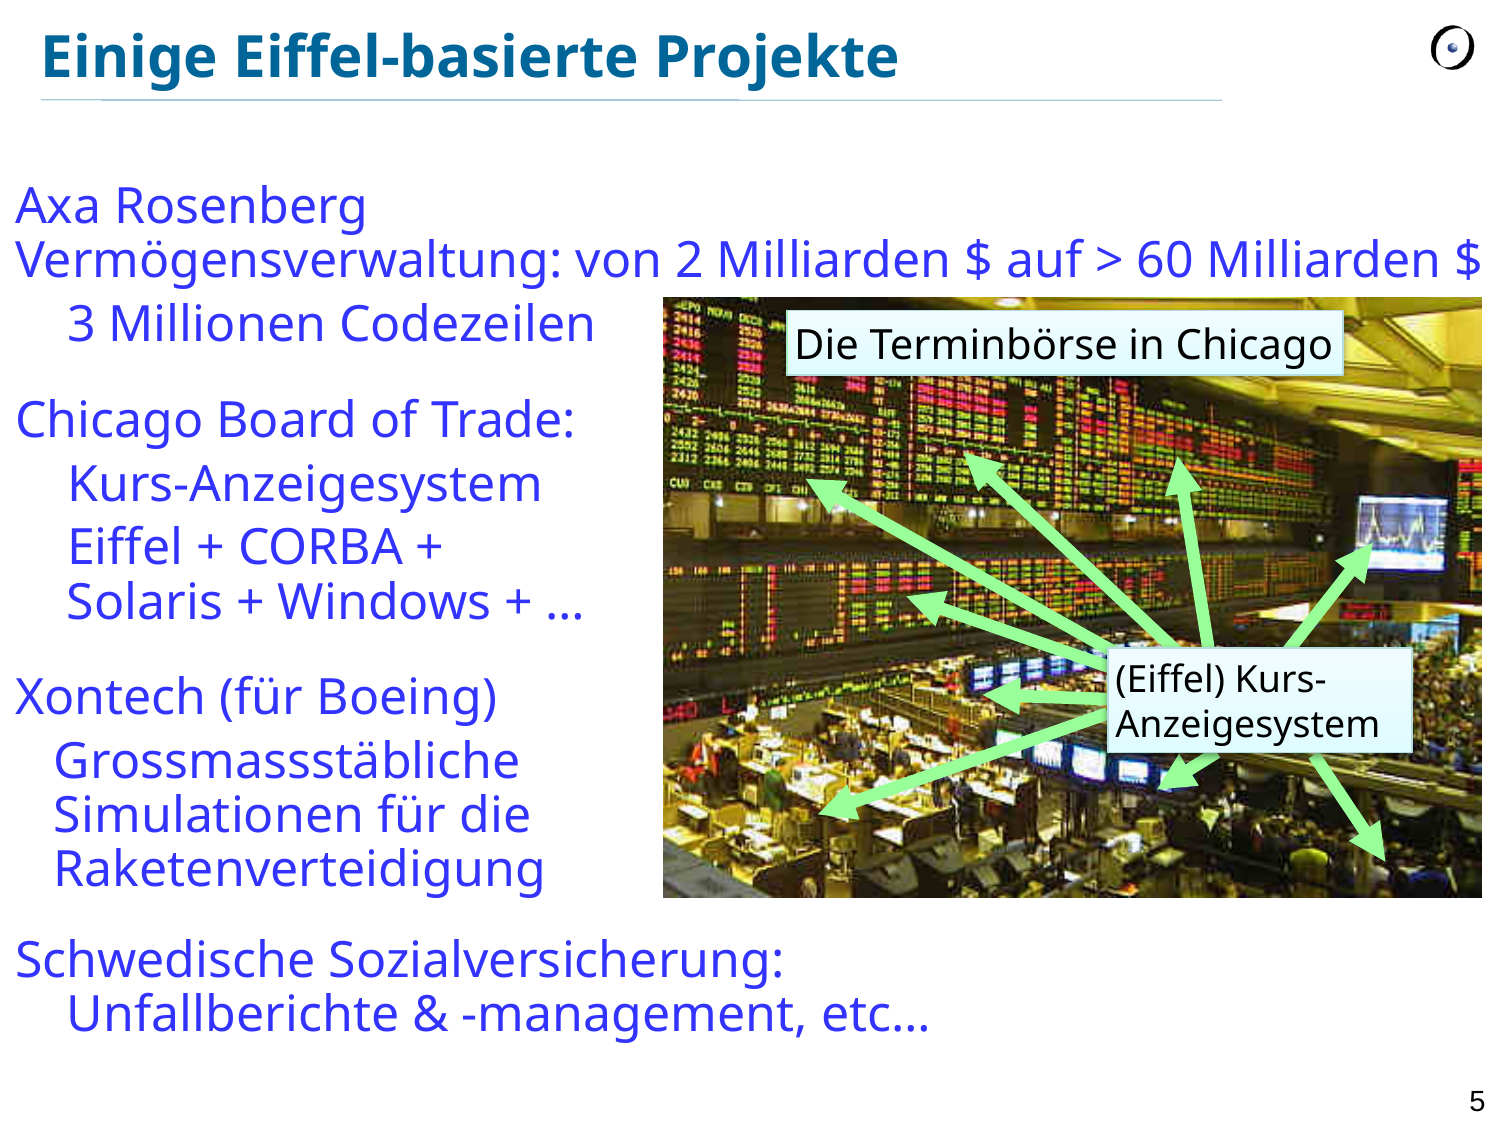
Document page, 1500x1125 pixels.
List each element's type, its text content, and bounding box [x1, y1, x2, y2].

list Axa Rosenberg Vermögensverwaltung: von 2 Milliarden $ auf > 60 Milliarden $ 3 Millionen Codezeilen Chicago Board of Trade: Kurs-Anzeigesystem Eiffel + CORBA + Solaris + Windows + … Xontech (für Boeing) Grossmassstäbliche Simulationen für die Raketenverteidigung Schwedische Sozialversicherung: Unfallberichte & -management, etc… [0, 172, 1500, 1090]
picture [1429, 20, 1476, 72]
picture [663, 296, 1482, 898]
title Einige Eiffel-basierte Projekte [40, 18, 1344, 91]
